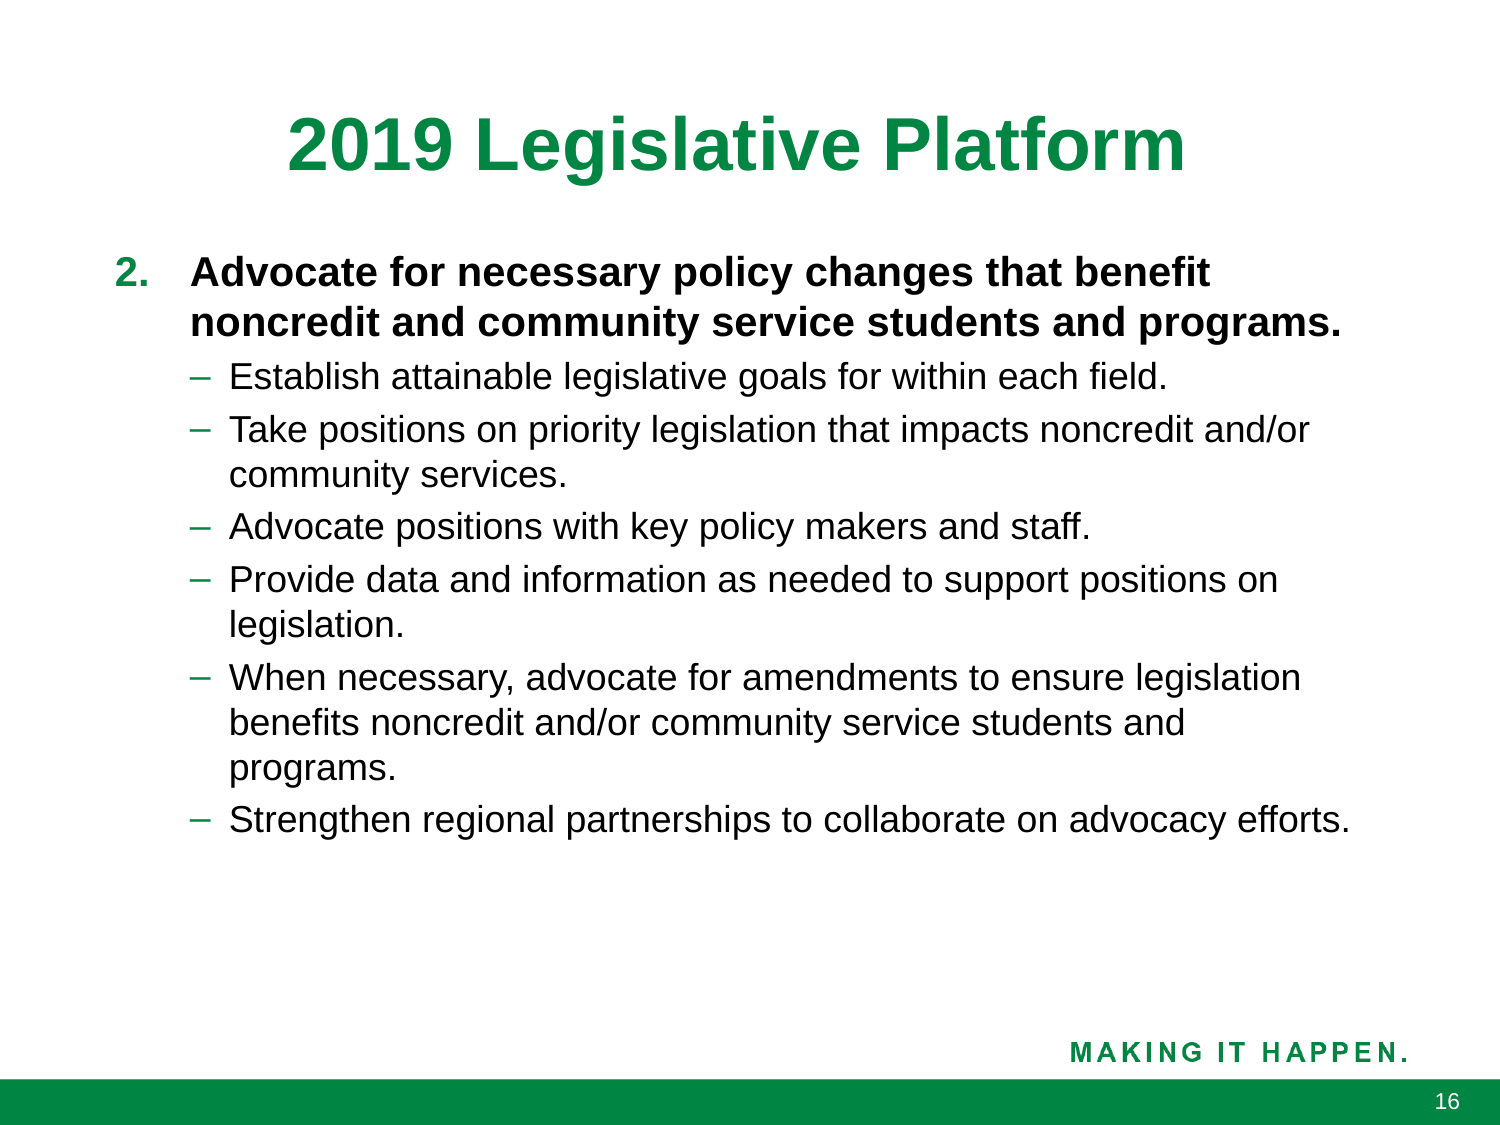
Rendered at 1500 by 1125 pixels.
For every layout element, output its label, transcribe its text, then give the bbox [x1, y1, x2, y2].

title 2019 Legislative Platform [99, 87, 1375, 237]
slide_number 16 [1400, 1075, 1475, 1125]
list Advocate for necessary policy changes that benefit noncredit and community service students and programs. Establish attainable legislative goals for within each field. Take positions on priority legislation that impacts noncredit and/or community services. Advocate positions with key policy makers and staff. Provide data and information as needed to support positions on legislation. When necessary, advocate for amendments to ensure legislation benefits noncredit and/or community service students and programs. Strengthen regional partnerships to collaborate on advocacy efforts. [99, 237, 1375, 913]
picture [0, 0, 1500, 1125]
